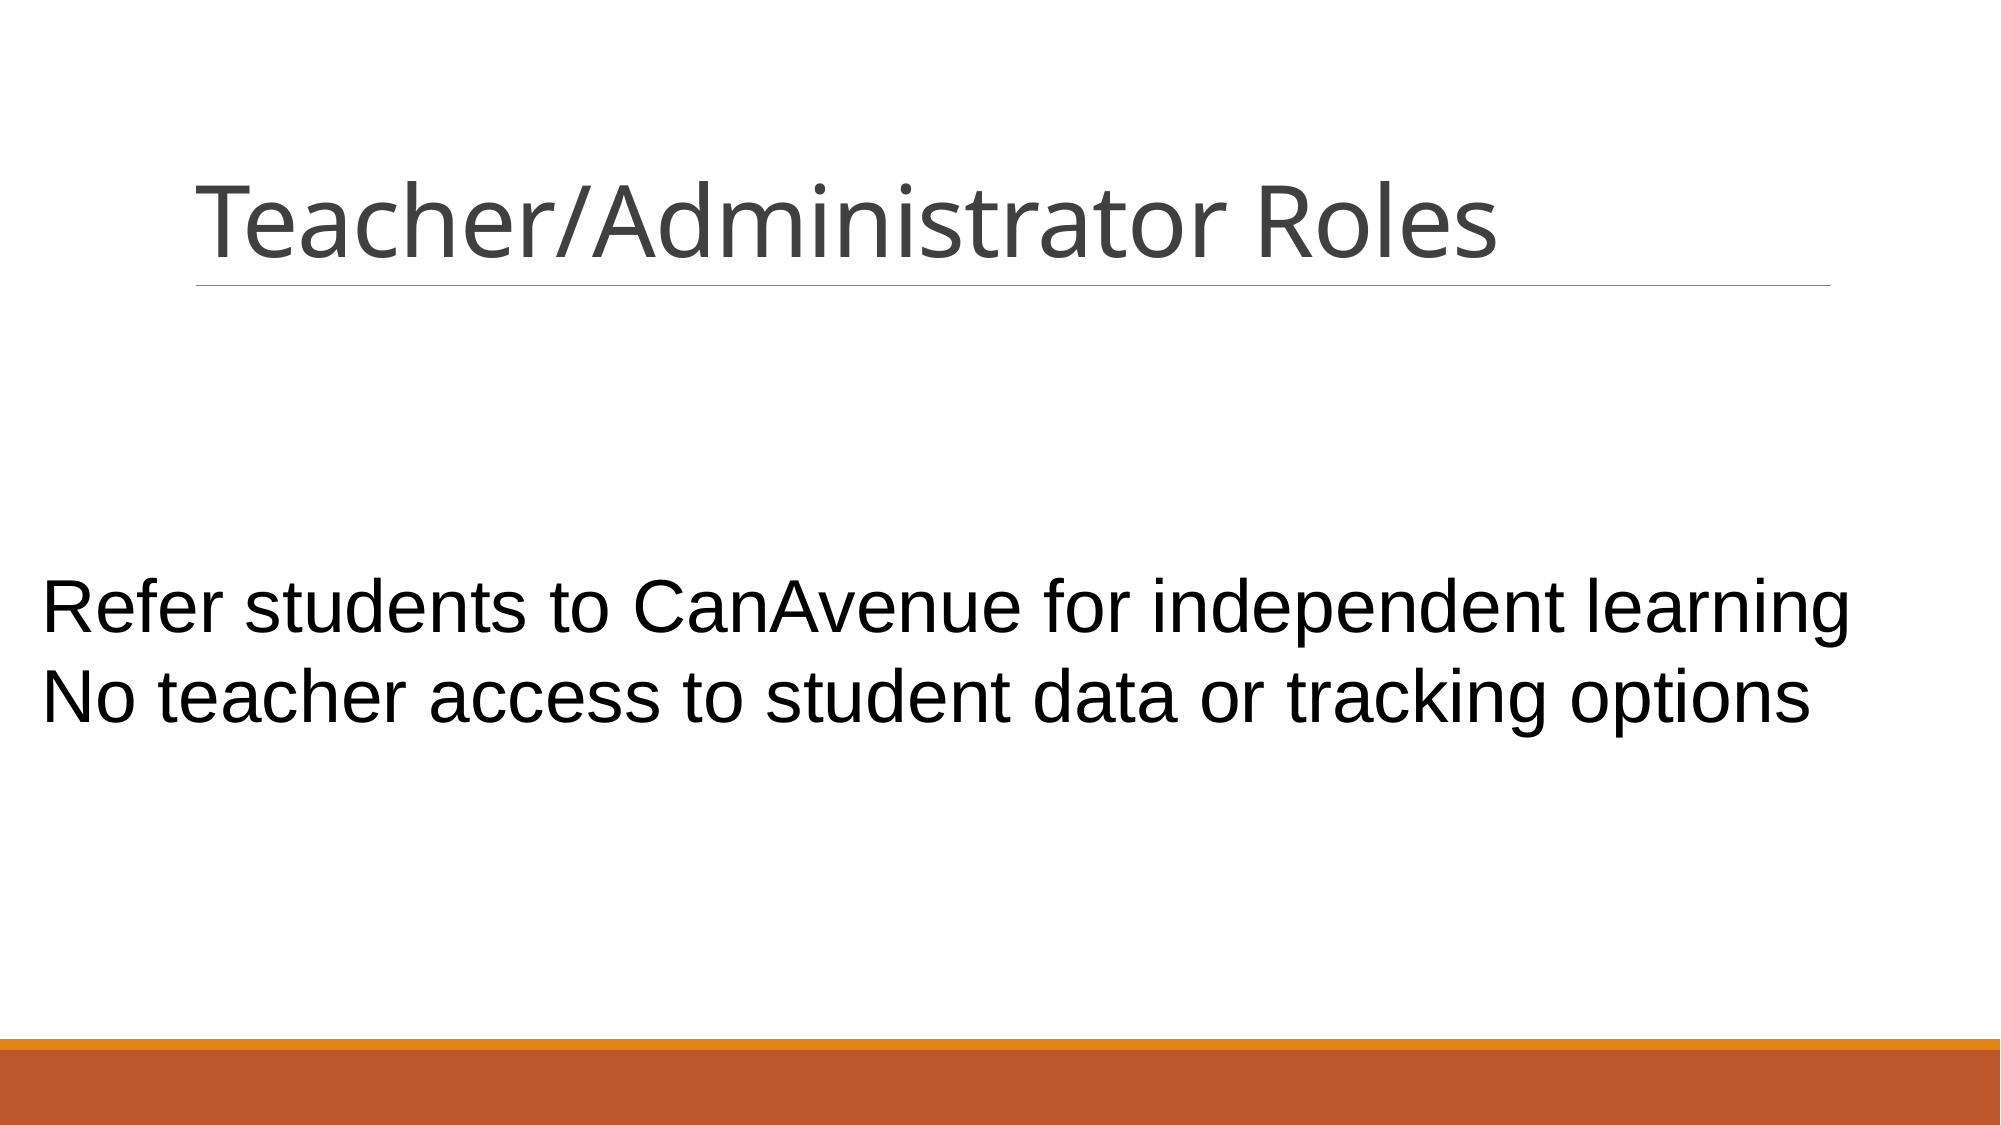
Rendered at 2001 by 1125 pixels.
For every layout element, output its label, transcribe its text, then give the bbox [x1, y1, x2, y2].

list Refer students to CanAvenue for independent learning No teacher access to student data or tracking options [26, 299, 1978, 952]
title Teacher/Administrator Roles [180, 47, 1830, 285]
